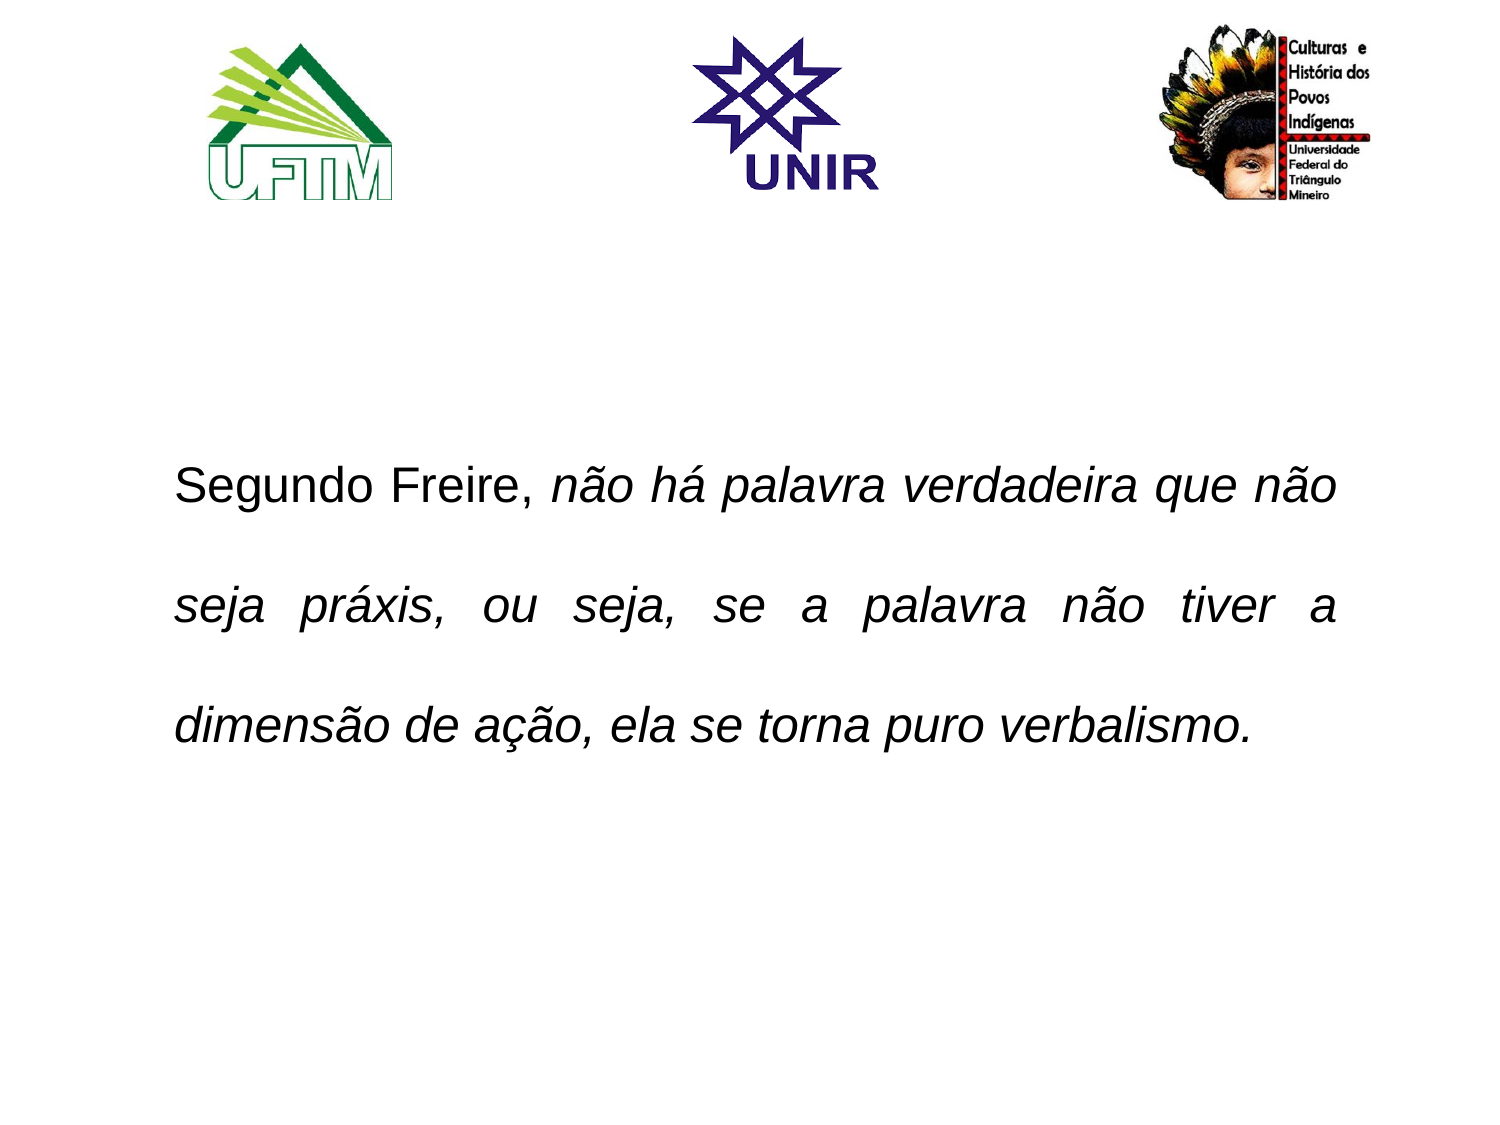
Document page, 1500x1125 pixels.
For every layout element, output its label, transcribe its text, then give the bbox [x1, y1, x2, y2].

picture [206, 43, 392, 200]
picture [691, 35, 879, 190]
text_box Segundo Freire, não há palavra verdadeira que não seja práxis, ou seja, se a palavra não tiver a dimensão de ação, ela se torna puro verbalismo. [159, 385, 1353, 760]
picture [1150, 22, 1371, 201]
